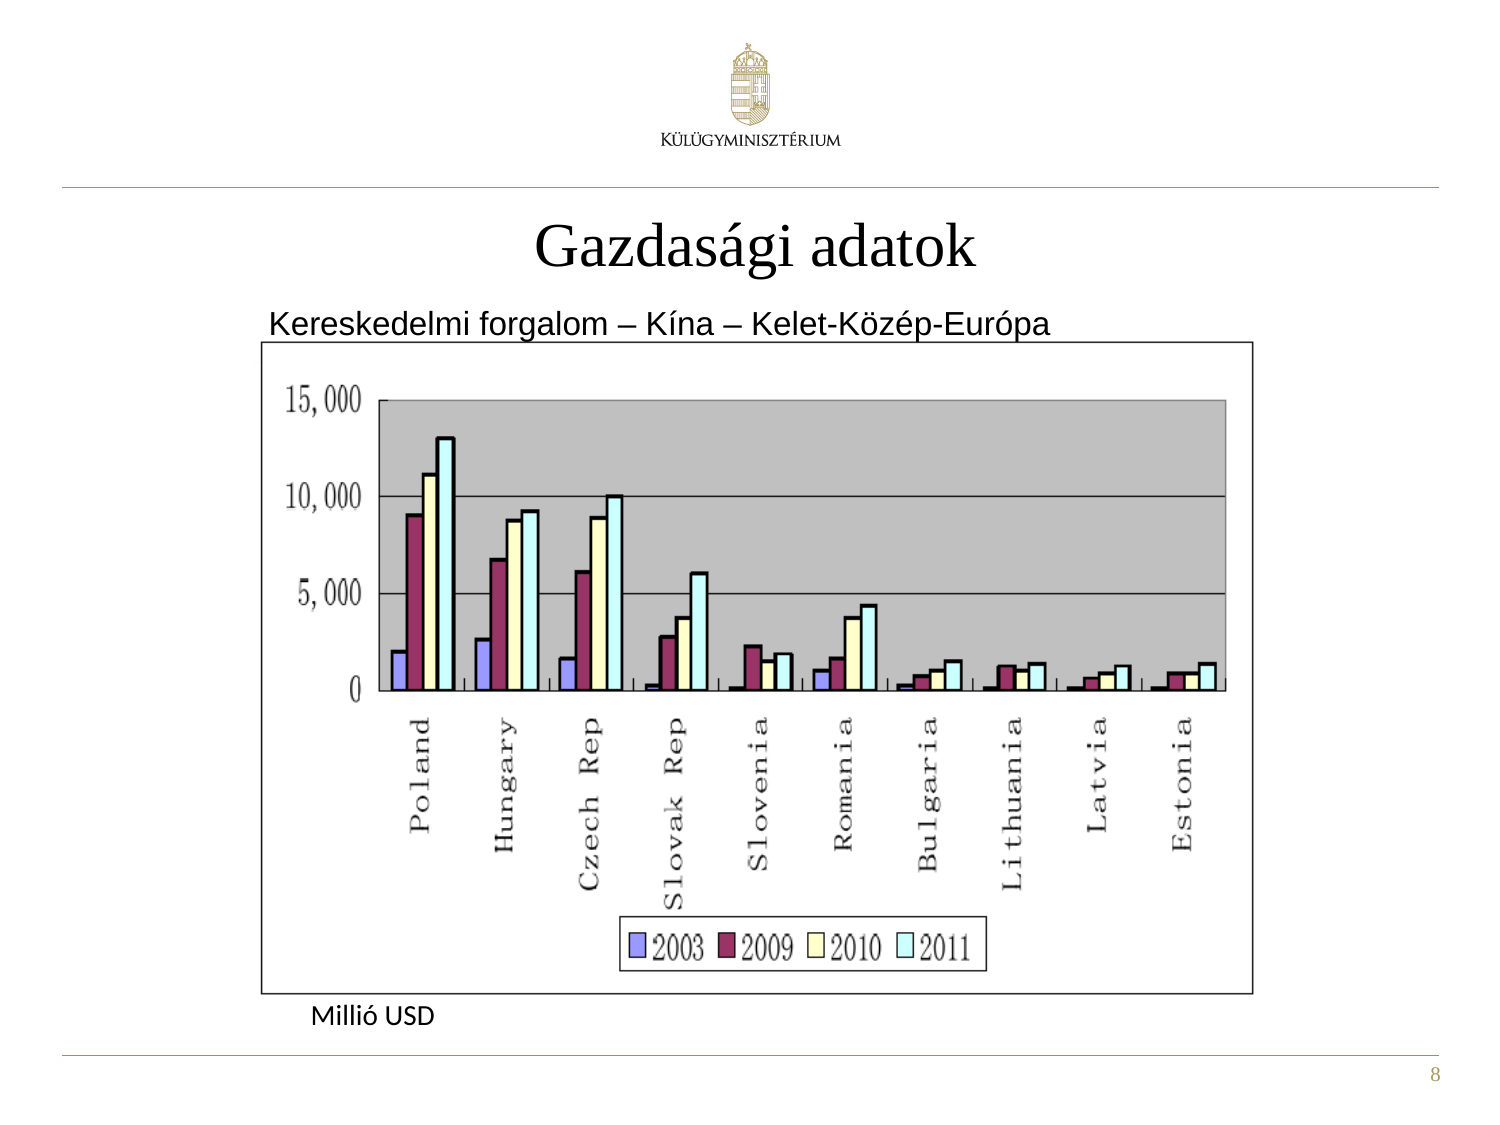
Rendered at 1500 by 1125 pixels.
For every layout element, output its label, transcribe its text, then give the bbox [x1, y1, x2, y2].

text_box Millió USD [295, 1007, 514, 1039]
text_box Kereskedelmi forgalom – Kína – Kelet-Közép-Európa [253, 294, 1247, 334]
picture [0, 2, 1500, 1123]
title Gazdasági adatok [118, 196, 1394, 280]
